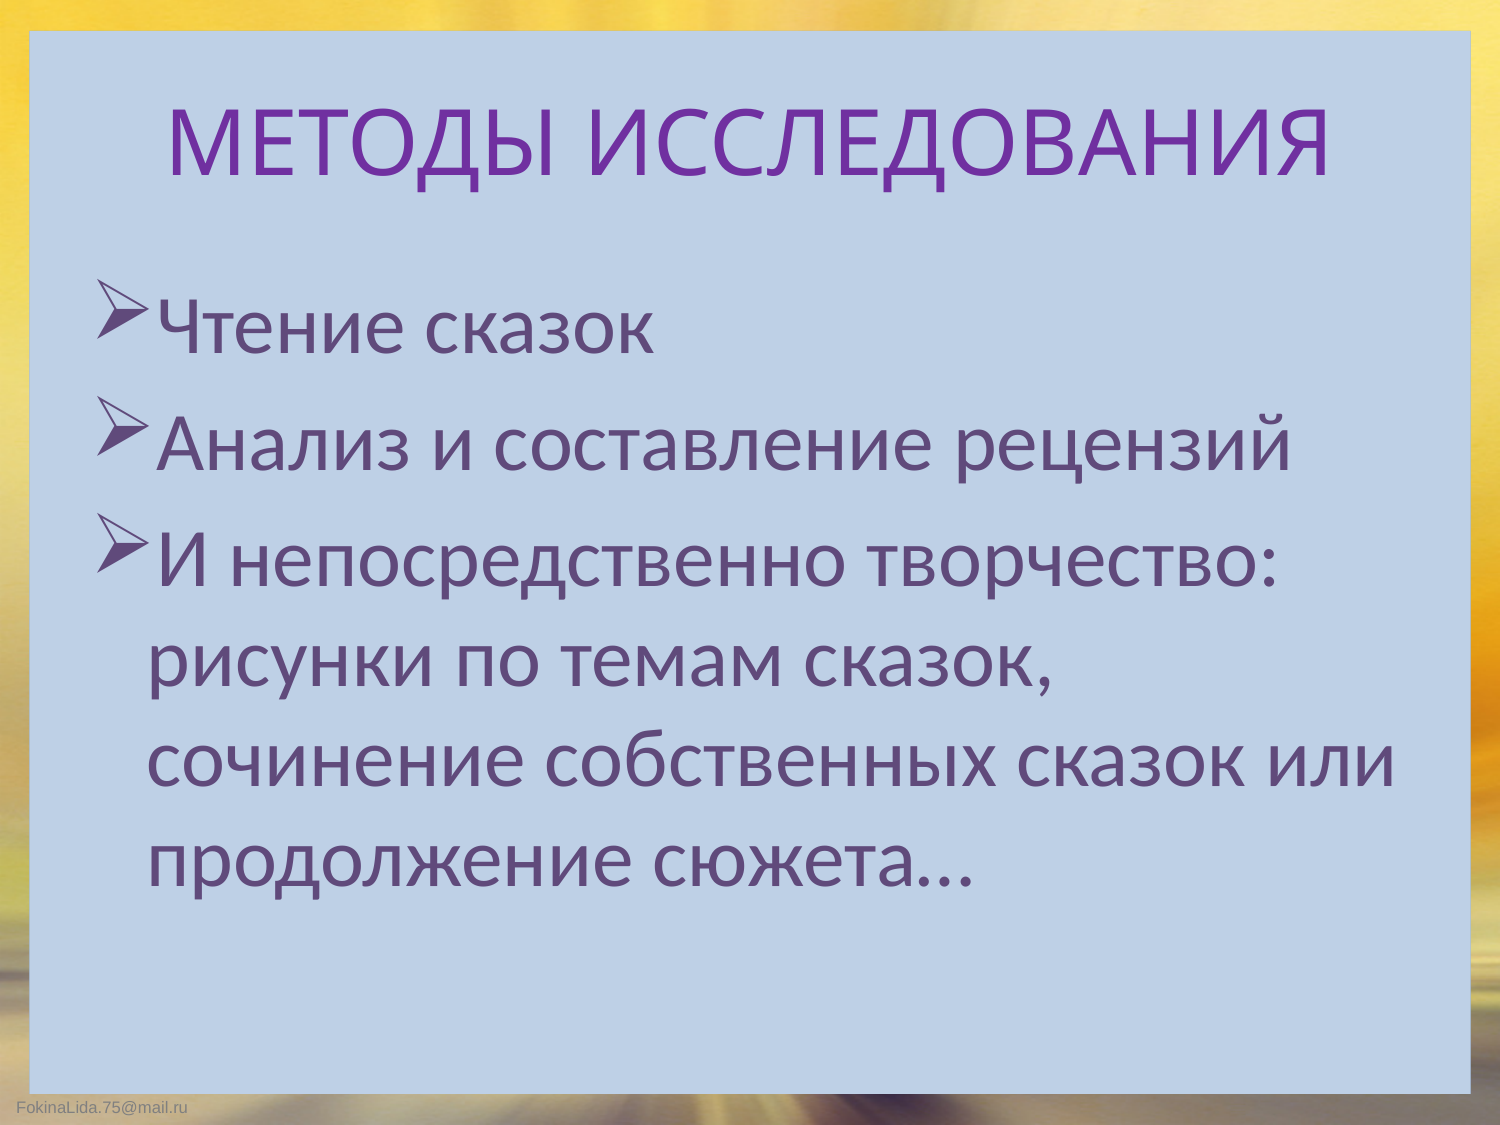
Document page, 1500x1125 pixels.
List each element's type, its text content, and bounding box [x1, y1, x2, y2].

title МЕТОДЫ ИССЛЕДОВАНИЯ [74, 44, 1426, 233]
list Чтение сказок Анализ и составление рецензий И непосредственно творчество: рисунки по темам сказок, сочинение собственных сказок или продолжение сюжета… [74, 262, 1426, 1006]
picture [0, 0, 1500, 1125]
